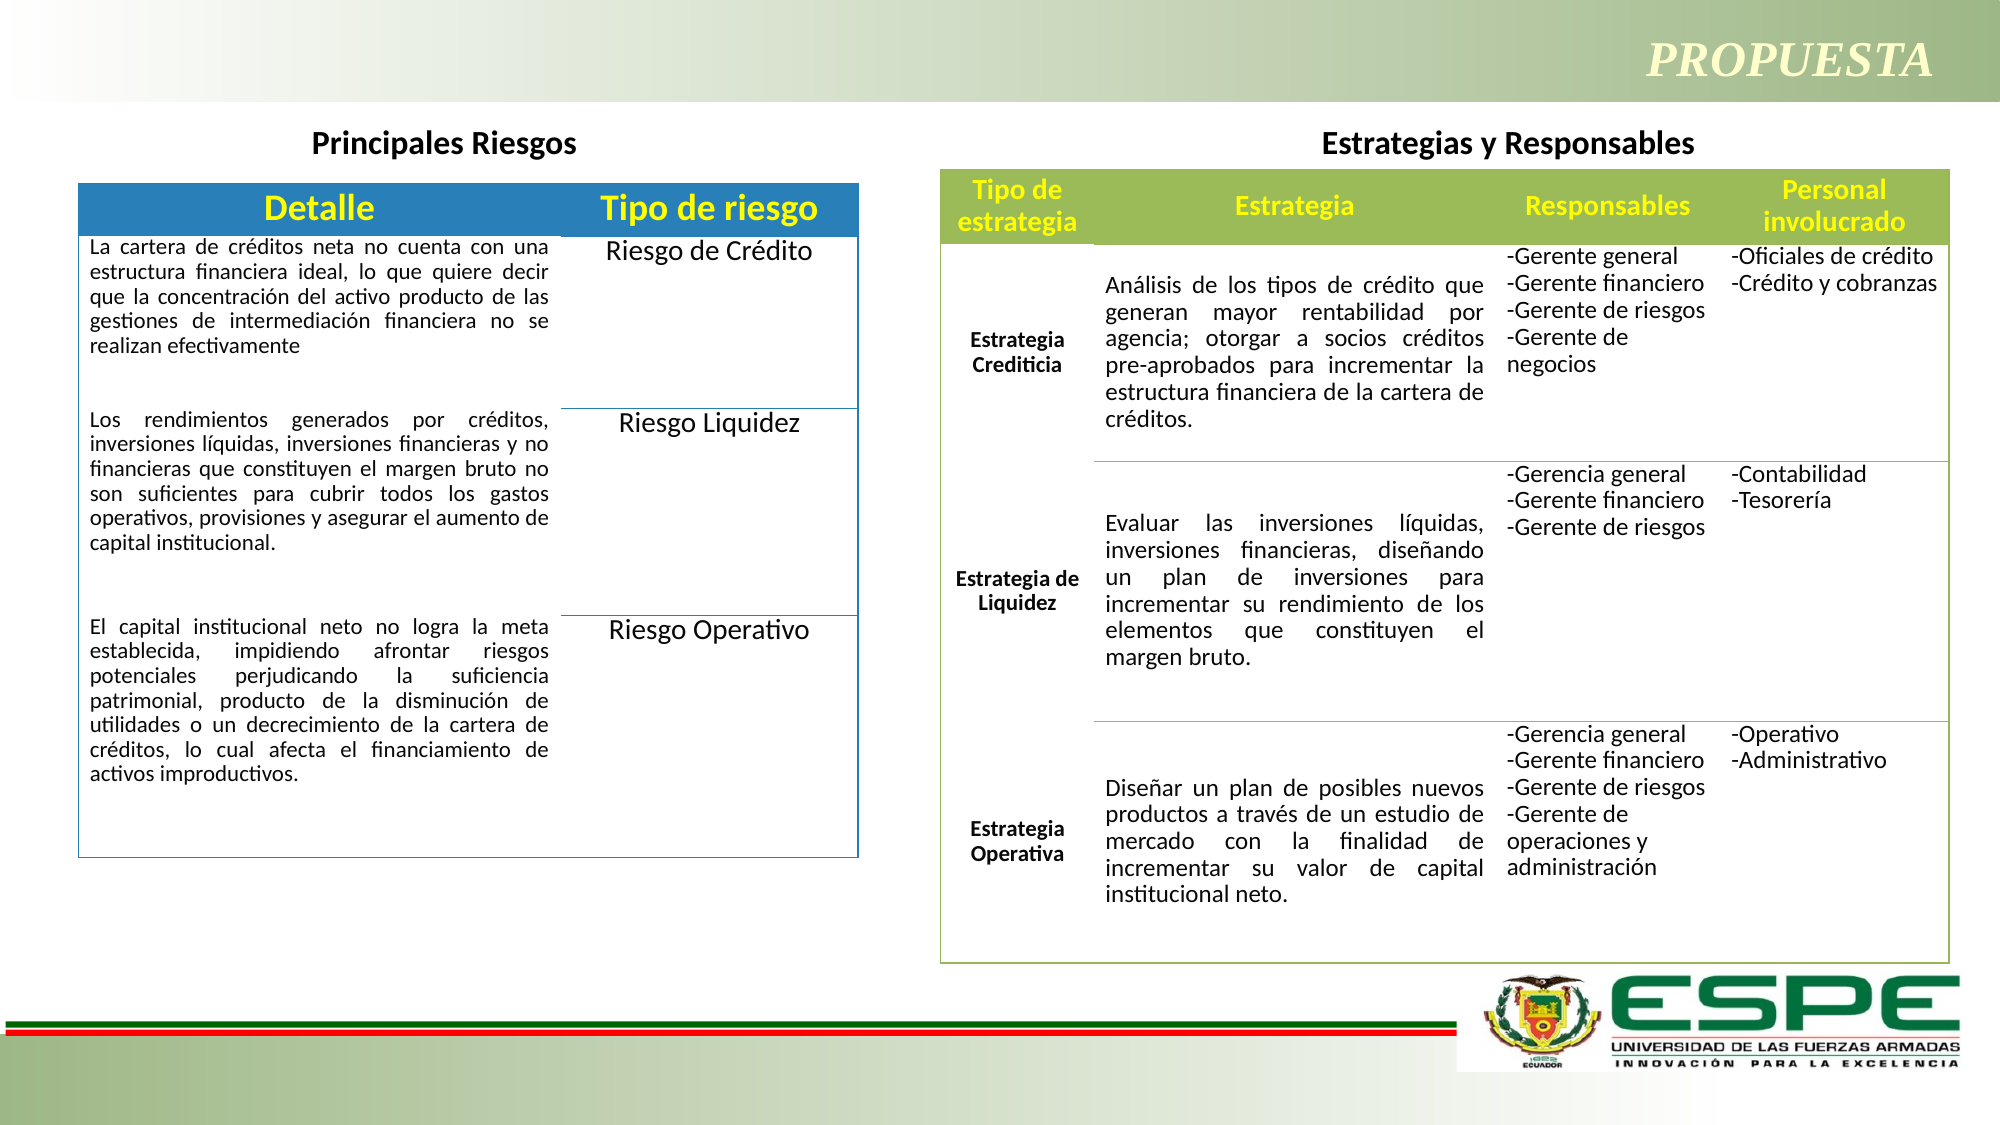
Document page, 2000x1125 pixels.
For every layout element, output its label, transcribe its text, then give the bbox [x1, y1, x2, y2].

table_cell El capital institucional neto no logra la meta establecida, impidiendo afrontar riesgos potenciales perjudicando la suficiencia patrimonial, producto de la disminución de utilidades o un decrecimiento de la cartera de créditos, lo cual afecta el financiamiento de activos improductivos. [79, 616, 561, 857]
table_cell -Gerencia general -Gerente financiero -Gerente de riesgos -Gerente de operaciones y administración [1496, 722, 1720, 962]
table_header Detalle [79, 184, 561, 236]
text_box Principales Riesgos [297, 113, 735, 169]
table_cell -Gerencia general -Gerente financiero -Gerente de riesgos [1496, 462, 1720, 721]
table_cell Estrategia Operativa [941, 722, 1094, 962]
table_cell -Operativo -Administrativo [1720, 722, 1948, 962]
table_cell Riesgo Operativo [561, 616, 857, 857]
table_header Tipo de riesgo [561, 184, 857, 235]
table_header Personal involucrado [1720, 170, 1948, 244]
table_cell Diseñar un plan de posibles nuevos productos a través de un estudio de mercado con la finalidad de incrementar su valor de capital institucional neto. [1094, 722, 1496, 962]
table_cell La cartera de créditos neta no cuenta con una estructura financiera ideal, lo que quiere decir que la concentración del activo producto de las gestiones de intermediación financiera no se realizan efectivamente [79, 236, 561, 408]
table_cell Estrategia Crediticia [941, 244, 1094, 462]
table_cell Análisis de los tipos de crédito que generan mayor rentabilidad por agencia; otorgar a socios créditos pre-aprobados para incrementar la estructura financiera de la cartera de créditos. [1094, 245, 1496, 461]
text_box Estrategias y Responsables [1307, 113, 1745, 169]
table_cell -Gerente general -Gerente financiero -Gerente de riesgos -Gerente de negocios [1496, 245, 1720, 461]
title PROPUESTA [149, 19, 1950, 207]
table_cell -Contabilidad -Tesorería [1720, 462, 1948, 721]
table_cell Estrategia de Liquidez [941, 462, 1094, 722]
picture [1456, 968, 1993, 1072]
table_header Responsables [1496, 170, 1720, 244]
table_cell Riesgo Liquidez [561, 409, 857, 615]
table_header Estrategia [1094, 170, 1496, 244]
table_cell -Oficiales de crédito -Crédito y cobranzas [1720, 245, 1948, 461]
table_cell Los rendimientos generados por créditos, inversiones líquidas, inversiones financieras y no financieras que constituyen el margen bruto no son suficientes para cubrir todos los gastos operativos, provisiones y asegurar el aumento de capital institucional. [79, 408, 561, 616]
table_cell Evaluar las inversiones líquidas, inversiones financieras, diseñando un plan de inversiones para incrementar su rendimiento de los elementos que constituyen el margen bruto. [1094, 462, 1496, 721]
table_cell Riesgo de Crédito [561, 237, 857, 408]
table_header Tipo de estrategia [941, 170, 1094, 244]
